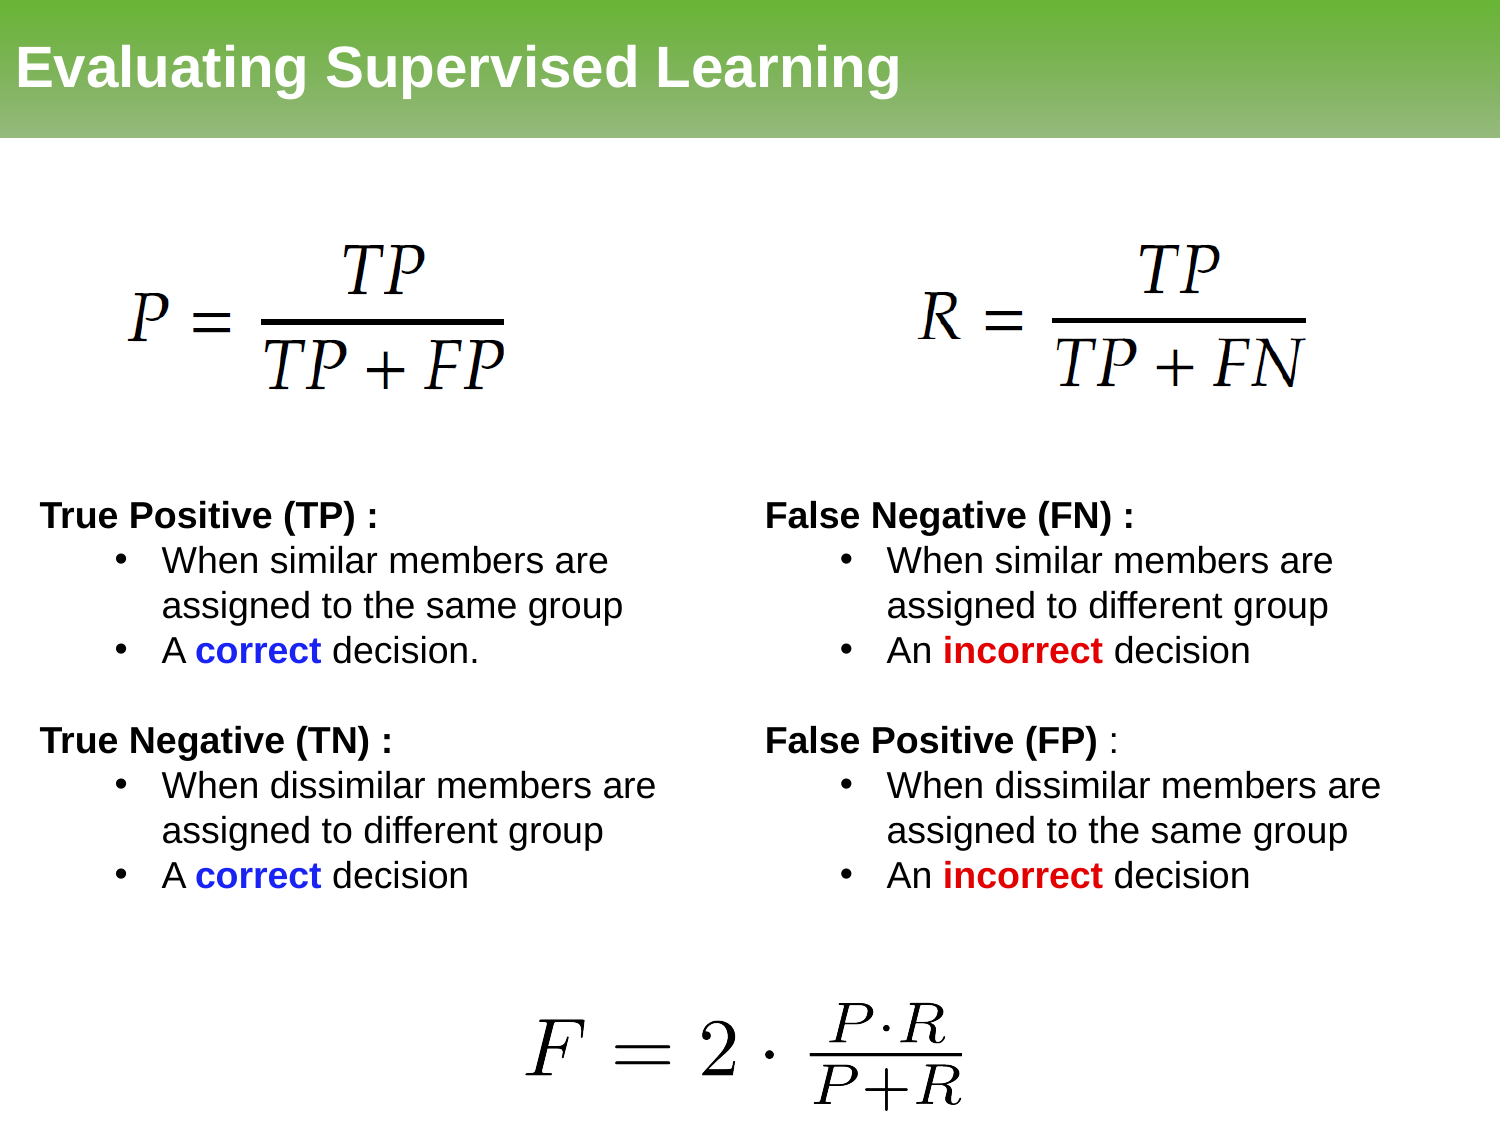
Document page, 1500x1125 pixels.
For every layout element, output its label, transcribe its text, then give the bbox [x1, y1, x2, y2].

picture [124, 242, 504, 393]
text_box True Positive (TP) : When similar members are assigned to the same group A correct decision. True Negative (TN) : When dissimilar members are assigned to different group A correct decision [24, 483, 767, 904]
picture [524, 1002, 962, 1112]
picture [914, 242, 1309, 393]
text_box False Negative (FN) : When similar members are assigned to different group An incorrect decision False Positive (FP) : When dissimilar members are assigned to the same group An incorrect decision [767, 483, 1475, 904]
title Evaluating Supervised Learning [0, 0, 1500, 138]
